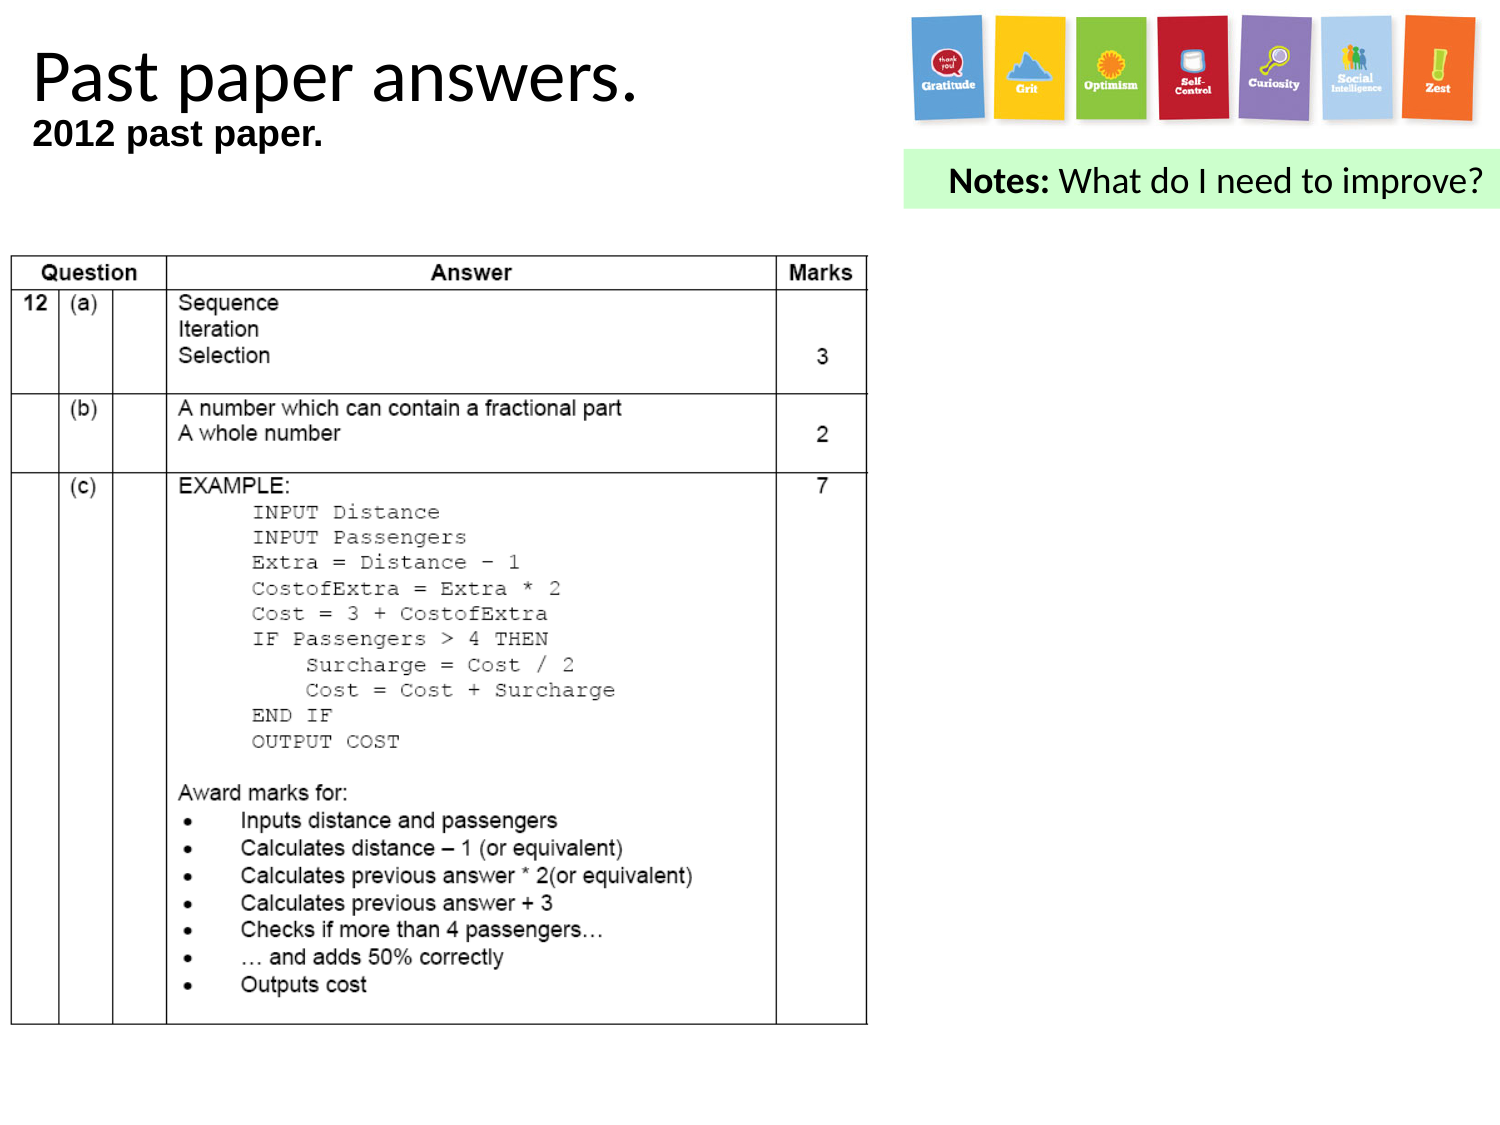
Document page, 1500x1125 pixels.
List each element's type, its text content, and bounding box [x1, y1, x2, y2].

text_box 2012 past paper. [17, 101, 396, 162]
text_box Past paper answers. [17, 18, 886, 124]
text_box Notes: What do I need to improve? [903, 148, 1500, 209]
picture [0, 252, 869, 1048]
picture [891, 6, 1483, 129]
